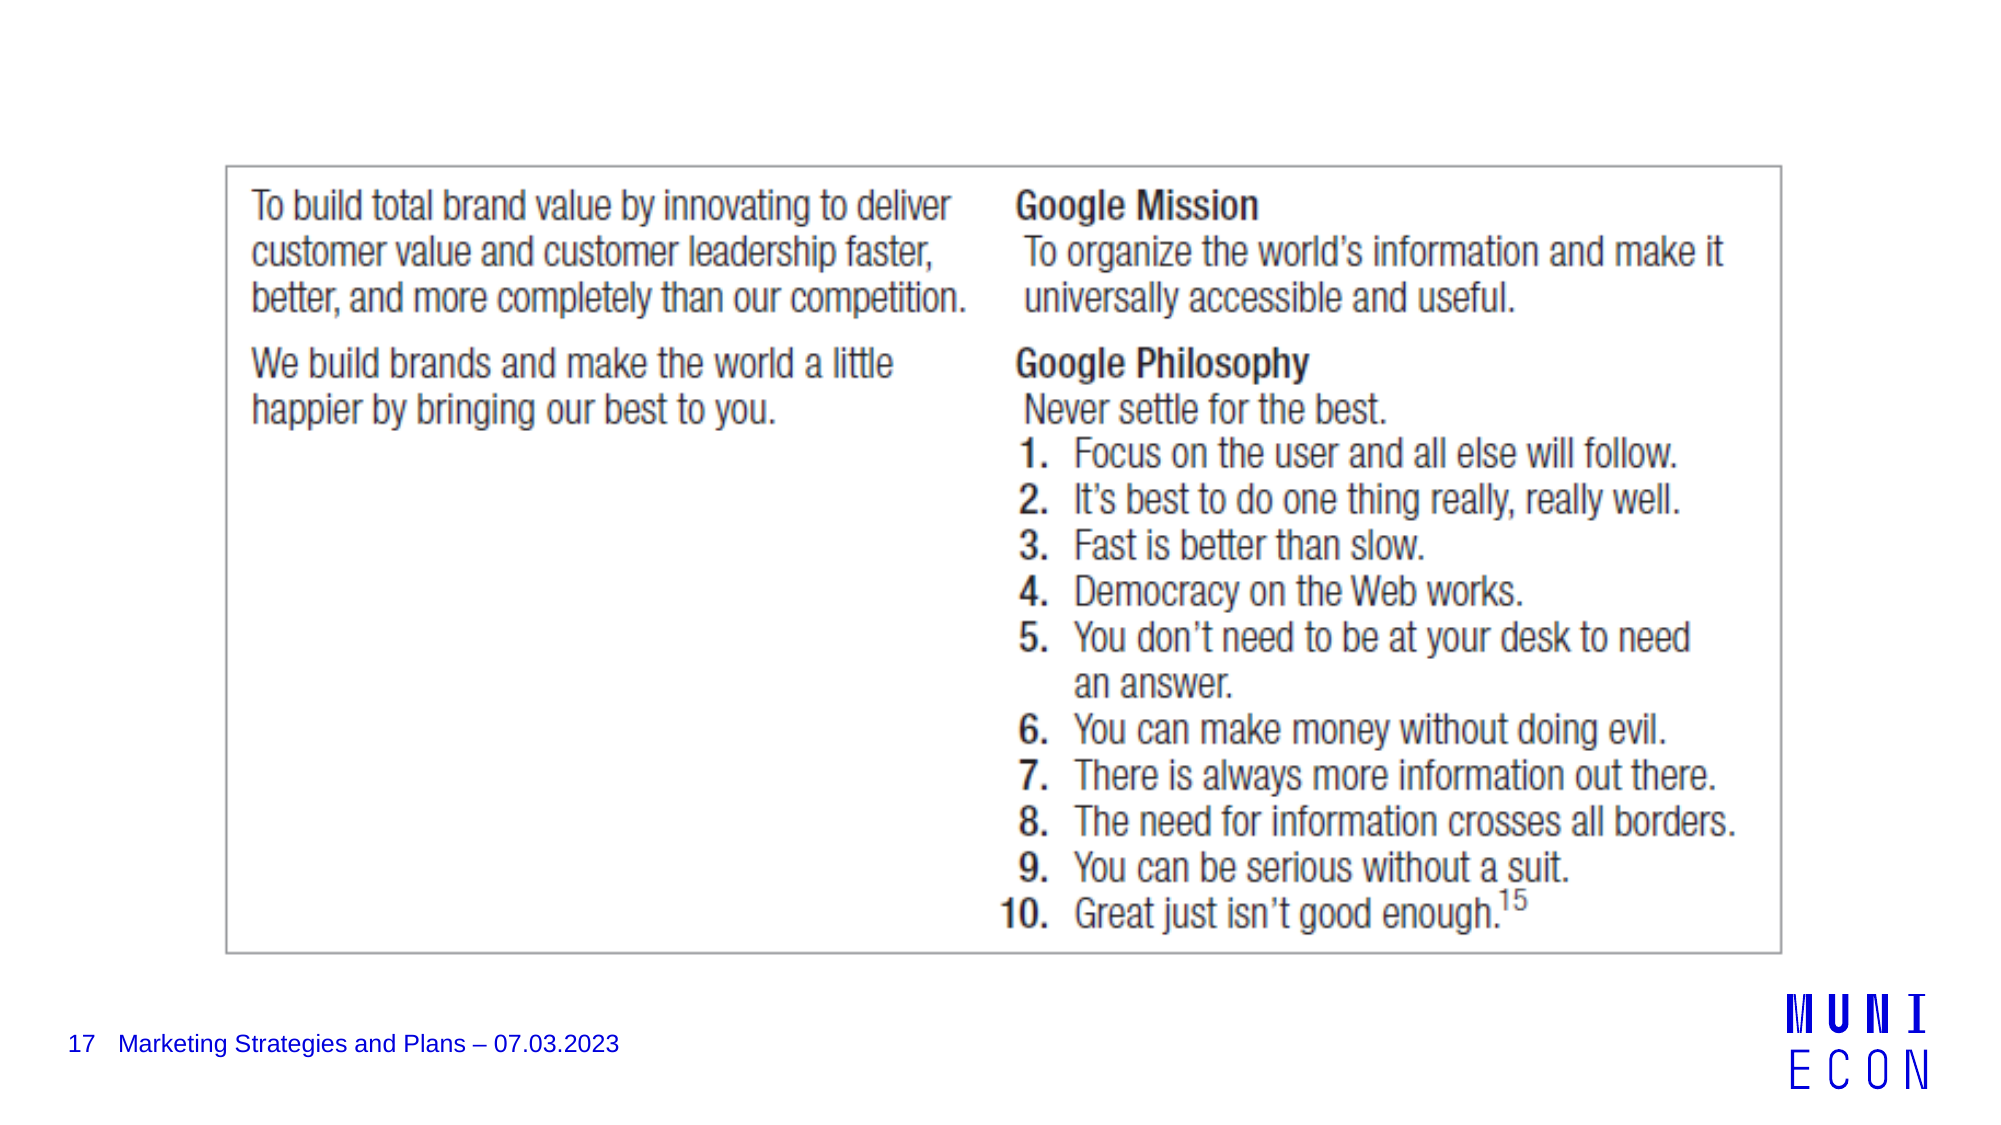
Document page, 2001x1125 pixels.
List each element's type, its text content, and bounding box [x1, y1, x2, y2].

footer Marketing Strategies and Plans – 07.03.2023 [118, 1021, 1418, 1063]
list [204, 157, 1796, 968]
slide_number 17 [67, 1021, 110, 1063]
